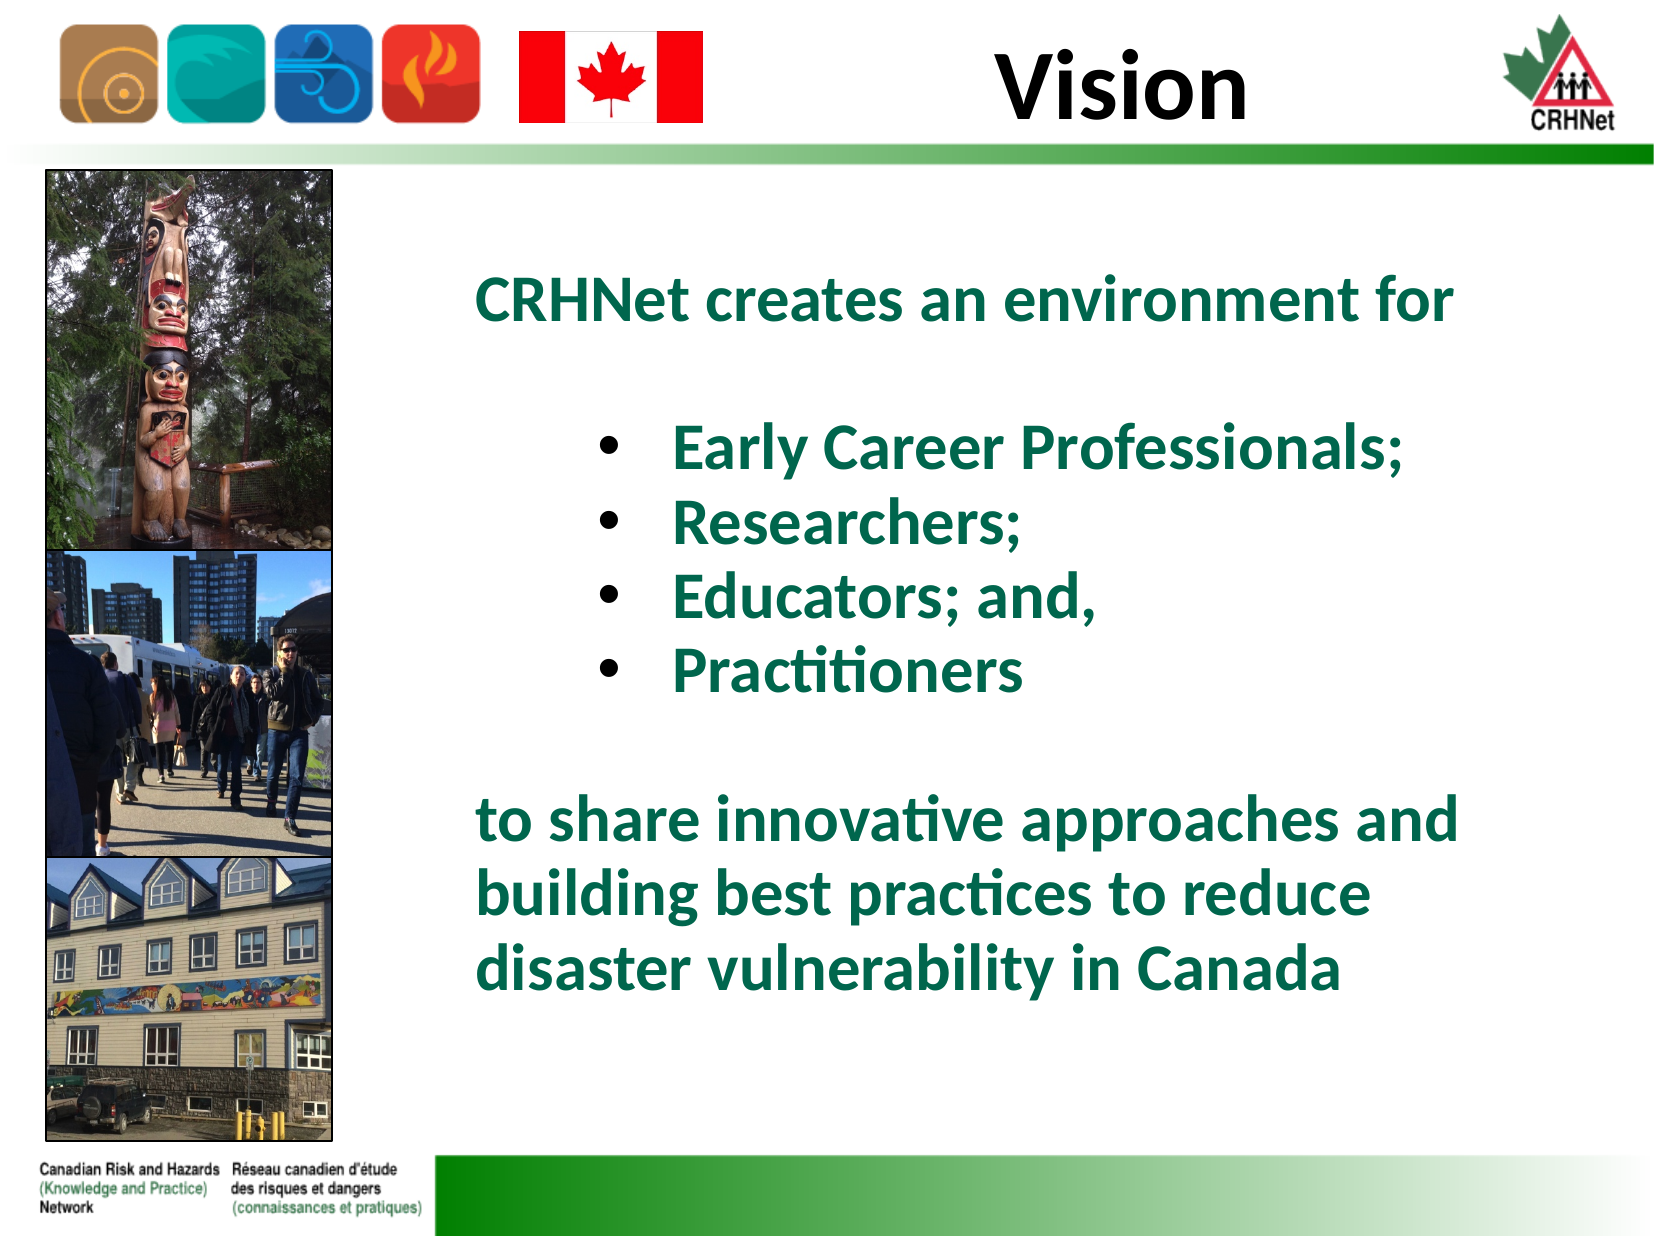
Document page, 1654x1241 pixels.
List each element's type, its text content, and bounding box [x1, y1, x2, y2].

text_box Vision [779, 17, 1489, 126]
text_box CRHNet creates an environment for Early Career Professionals; Researchers; Educators; and, Practitioners to share innovative approaches and building best practices to reduce disaster vulnerability in Canada [460, 206, 1607, 1046]
picture [2, 14, 1654, 1236]
